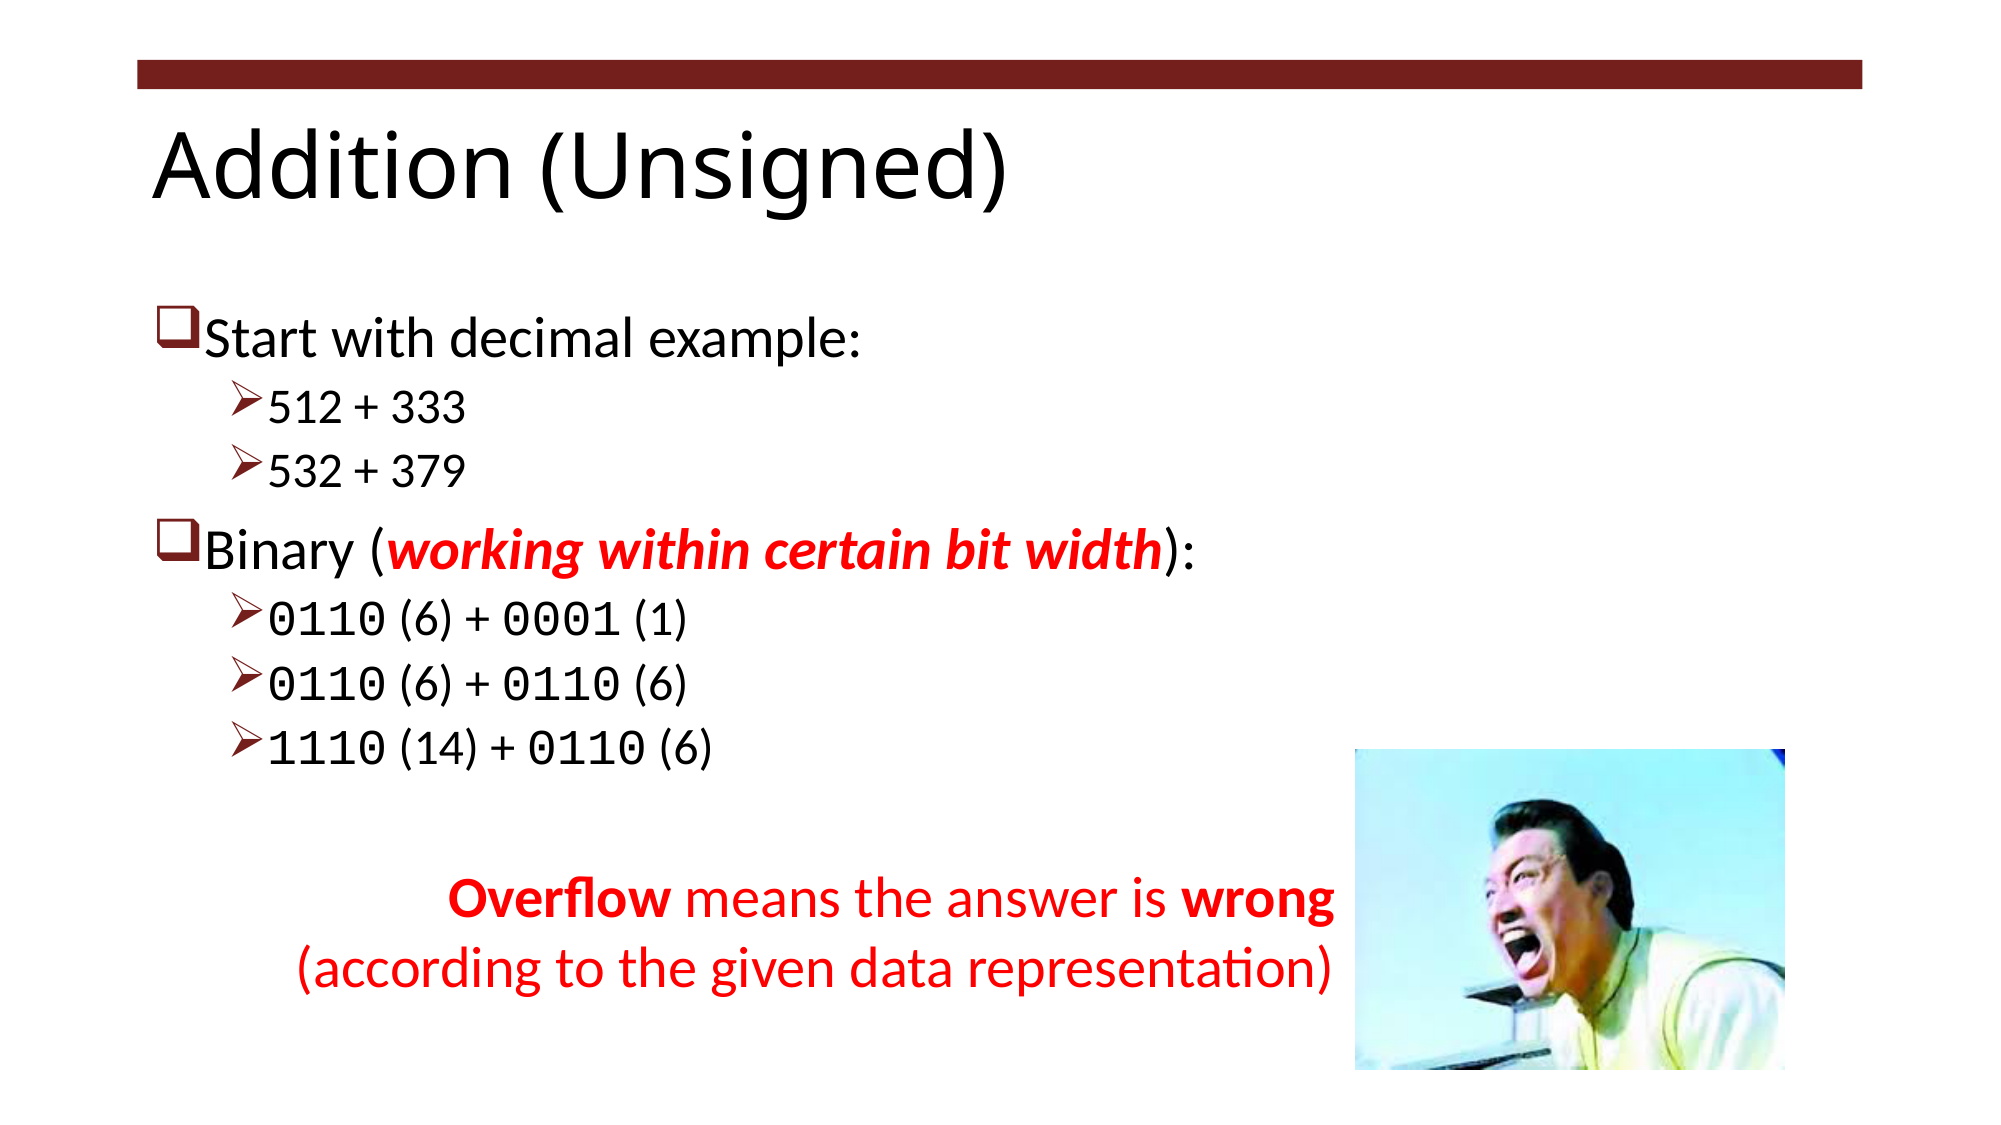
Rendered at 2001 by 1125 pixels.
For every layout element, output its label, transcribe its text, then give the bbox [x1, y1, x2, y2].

text_box Overflow means the answer is wrong (according to the given data representation) [280, 851, 1350, 1006]
list Start with decimal example: 512 + 333 532 + 379 Binary (working within certain bit width): 0110 (6) + 0001 (1) 0110 (6) + 0110 (6) 1110 (14) + 0110 (6) [137, 299, 1863, 1103]
picture [1355, 749, 1785, 1070]
title Addition (Unsigned) [137, 59, 1863, 278]
